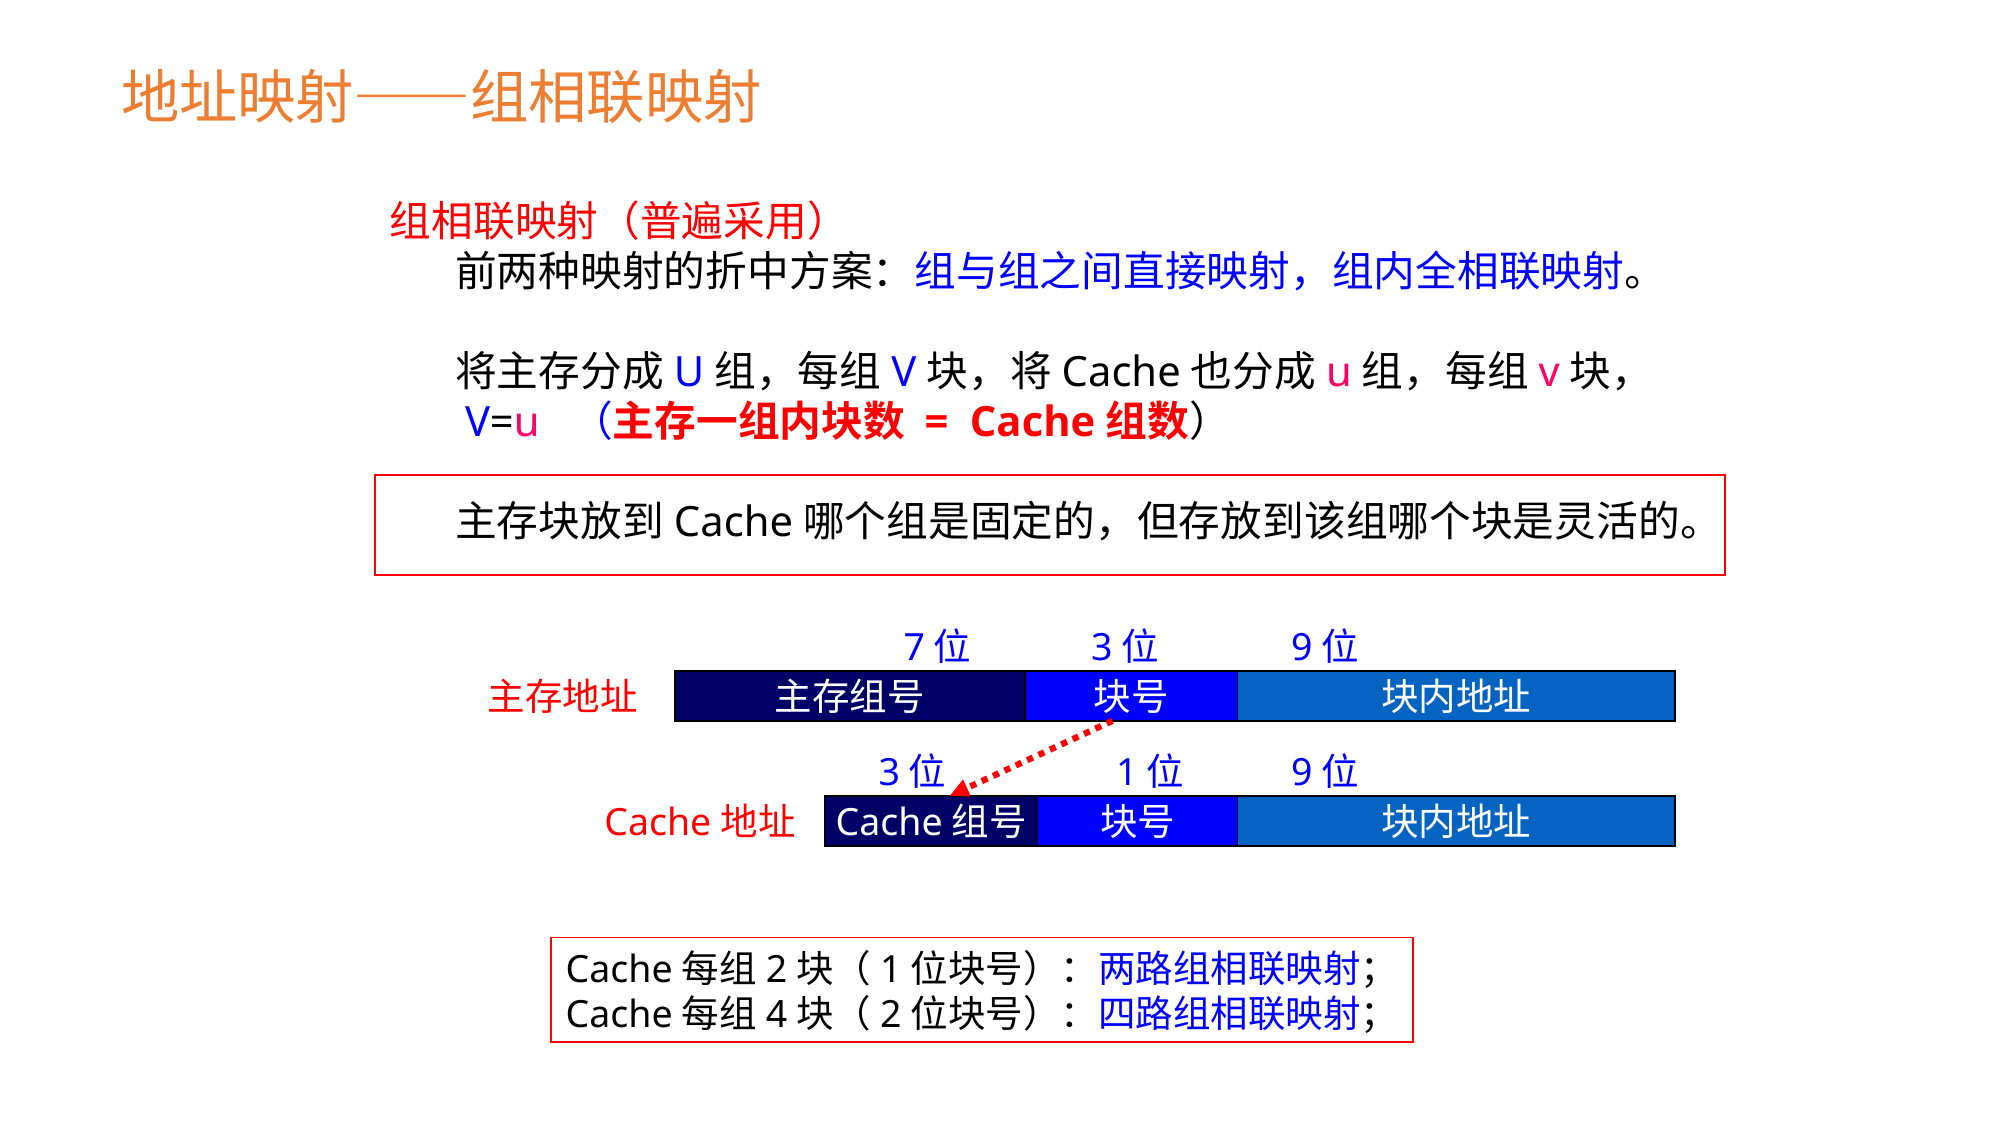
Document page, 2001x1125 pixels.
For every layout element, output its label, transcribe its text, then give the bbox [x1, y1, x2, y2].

text_box 9位 [1224, 620, 1425, 671]
text_box 1位 [1050, 745, 1224, 796]
text_box 主存组号 [675, 670, 1024, 721]
text_box [949, 785, 971, 797]
text_box 组相联映射（普遍采用） 前两种映射的折中方案：组与组之间直接映射，组内全相联映射。 将主存分成U组，每组V块，将Cache也分成u组，每组v块， V=u （主存一组内块数 = Cache组数） 主存块放到Cache哪个组是固定的，但存放到该组哪个块是灵活的。 [375, 187, 1750, 553]
text_box Cache地址 [600, 795, 800, 846]
text_box Cache组号 [824, 795, 1037, 846]
text_box 主存地址 [462, 670, 663, 721]
text_box 3位 [812, 745, 1013, 796]
text_box 7位 [837, 620, 1025, 671]
text_box 块内地址 [1237, 795, 1675, 846]
text_box 块内地址 [1237, 670, 1675, 721]
text_box Cache每组2块（1位块号）：两路组相联映射； Cache每组4块（2位块号）：四路组相联映射； [550, 937, 1413, 1043]
text_box 块号 [1037, 795, 1237, 846]
text_box [374, 474, 1725, 575]
text_box 块号 [1024, 671, 1237, 721]
text_box 3位 [1025, 620, 1224, 671]
text_box 地址映射——组相联映射 [106, 52, 1094, 138]
text_box 9位 [1224, 745, 1425, 796]
